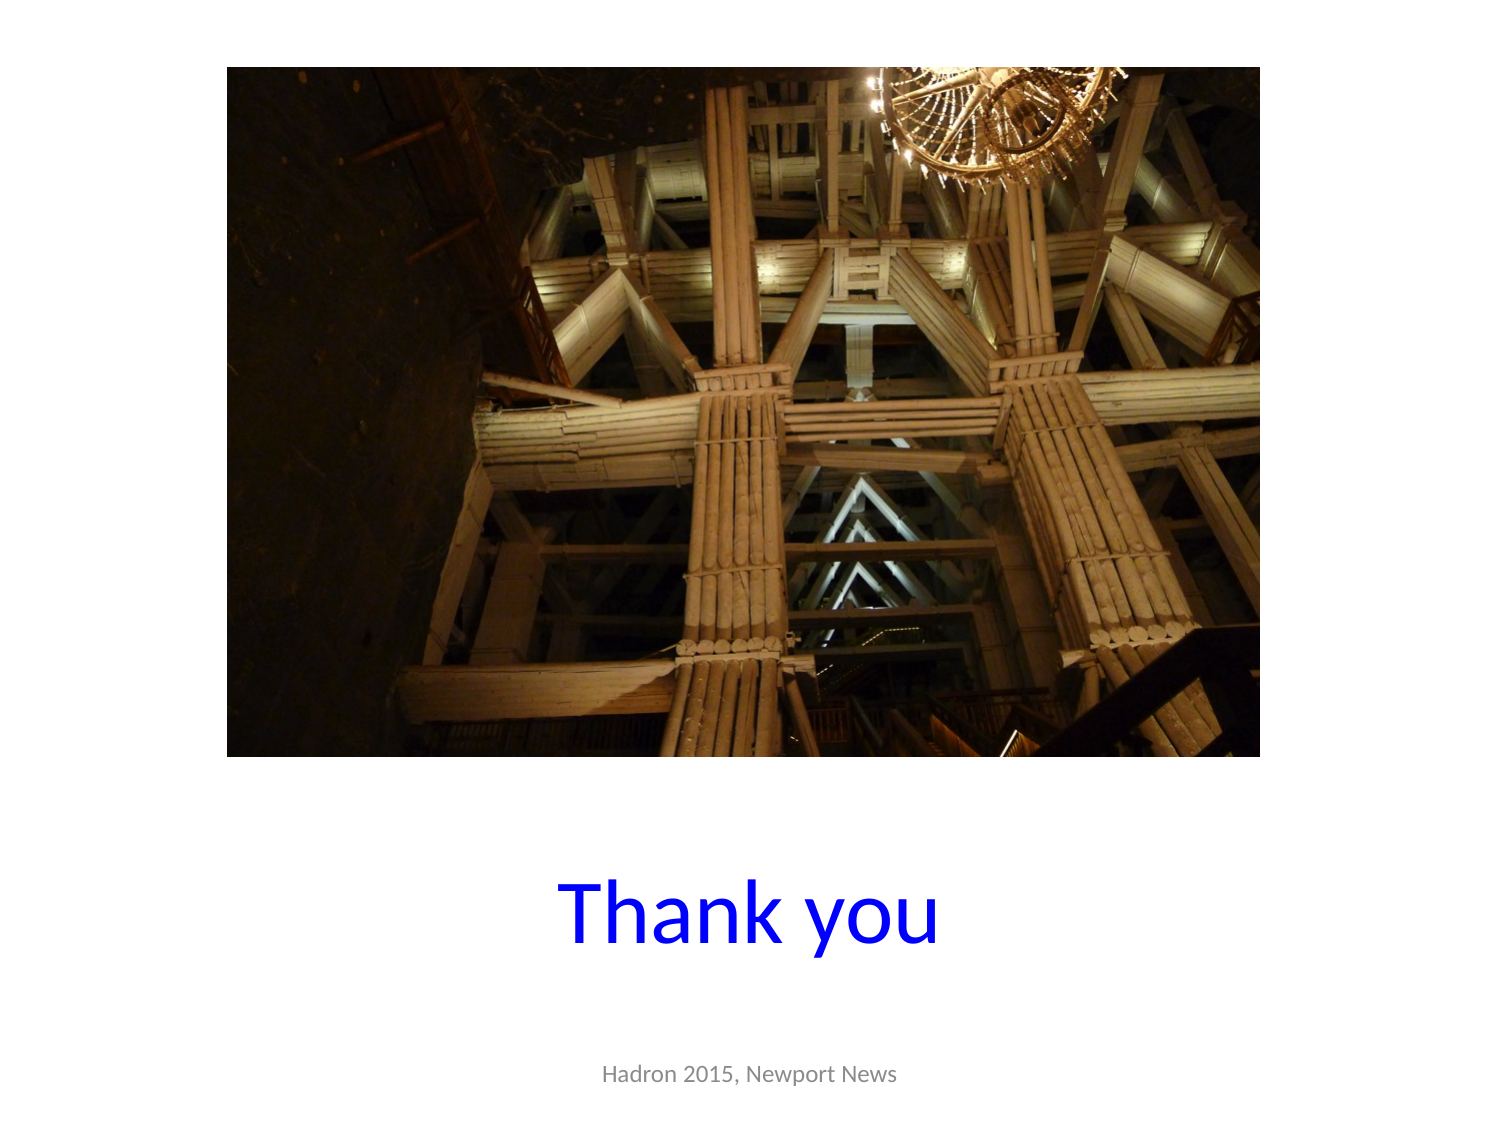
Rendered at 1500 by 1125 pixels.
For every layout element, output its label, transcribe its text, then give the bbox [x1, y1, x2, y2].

title Thank you [75, 812, 1425, 1001]
picture [227, 67, 1260, 757]
footer Hadron 2015, Newport News [512, 1042, 988, 1103]
